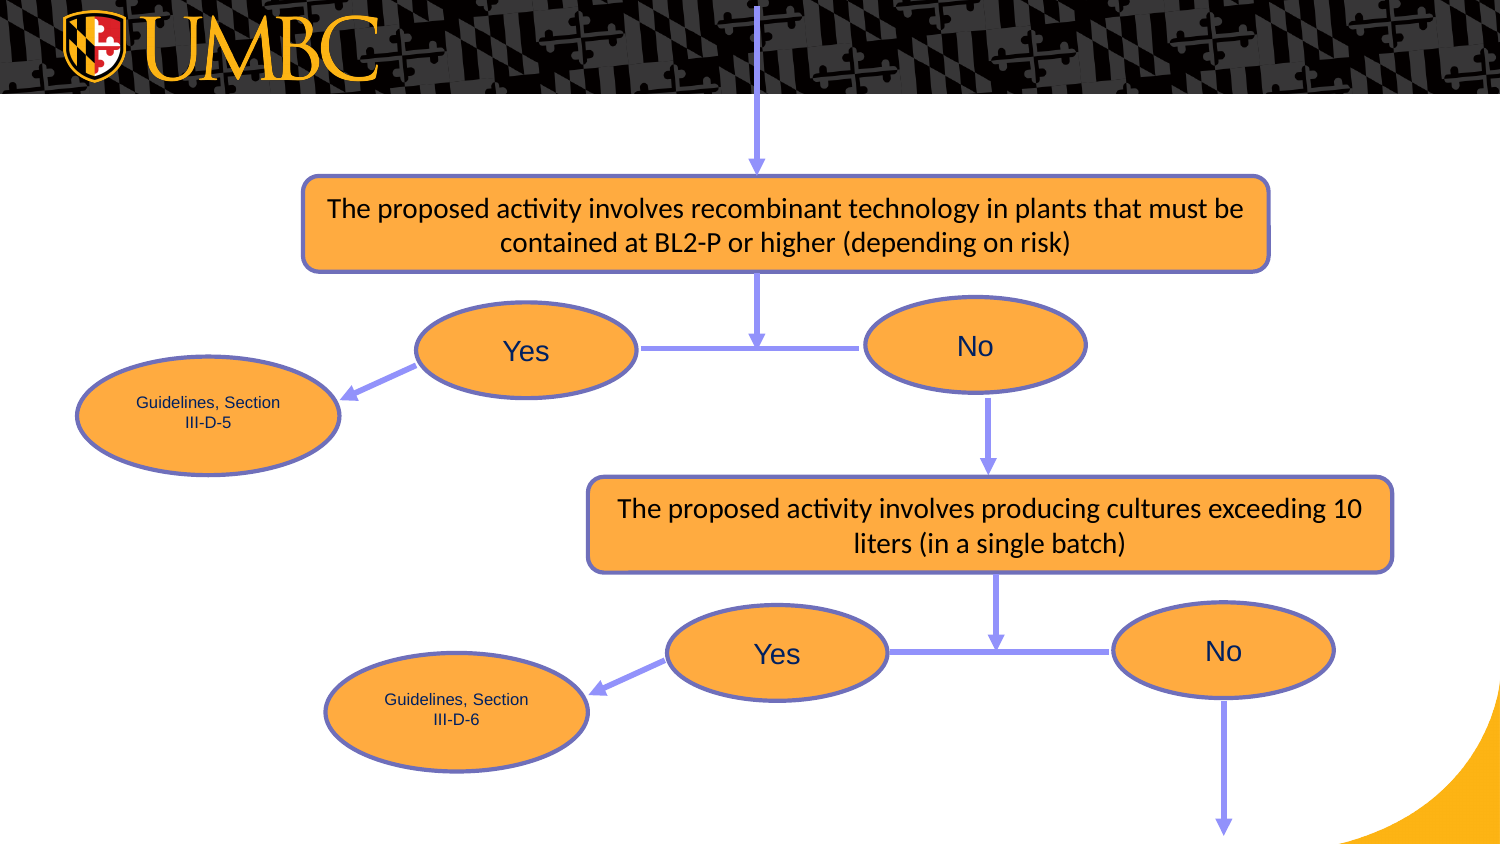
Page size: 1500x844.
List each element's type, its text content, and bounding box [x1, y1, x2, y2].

text_box Yes [667, 605, 888, 701]
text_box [339, 365, 417, 401]
picture [0, 0, 1500, 94]
text_box Guidelines, Section III-D-6 [325, 652, 588, 772]
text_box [588, 659, 666, 696]
text_box The proposed activity involves recombinant technology in plants that must be contained at BL2-P or higher (depending on risk) [302, 175, 1269, 272]
text_box Guidelines, Section III-D-5 [77, 356, 340, 476]
text_box No [1113, 602, 1334, 699]
text_box Yes [416, 302, 637, 399]
text_box The proposed activity involves producing cultures exceeding 10 liters (in a single batch) [587, 476, 1393, 573]
text_box No [865, 296, 1086, 393]
picture [1338, 679, 1500, 844]
